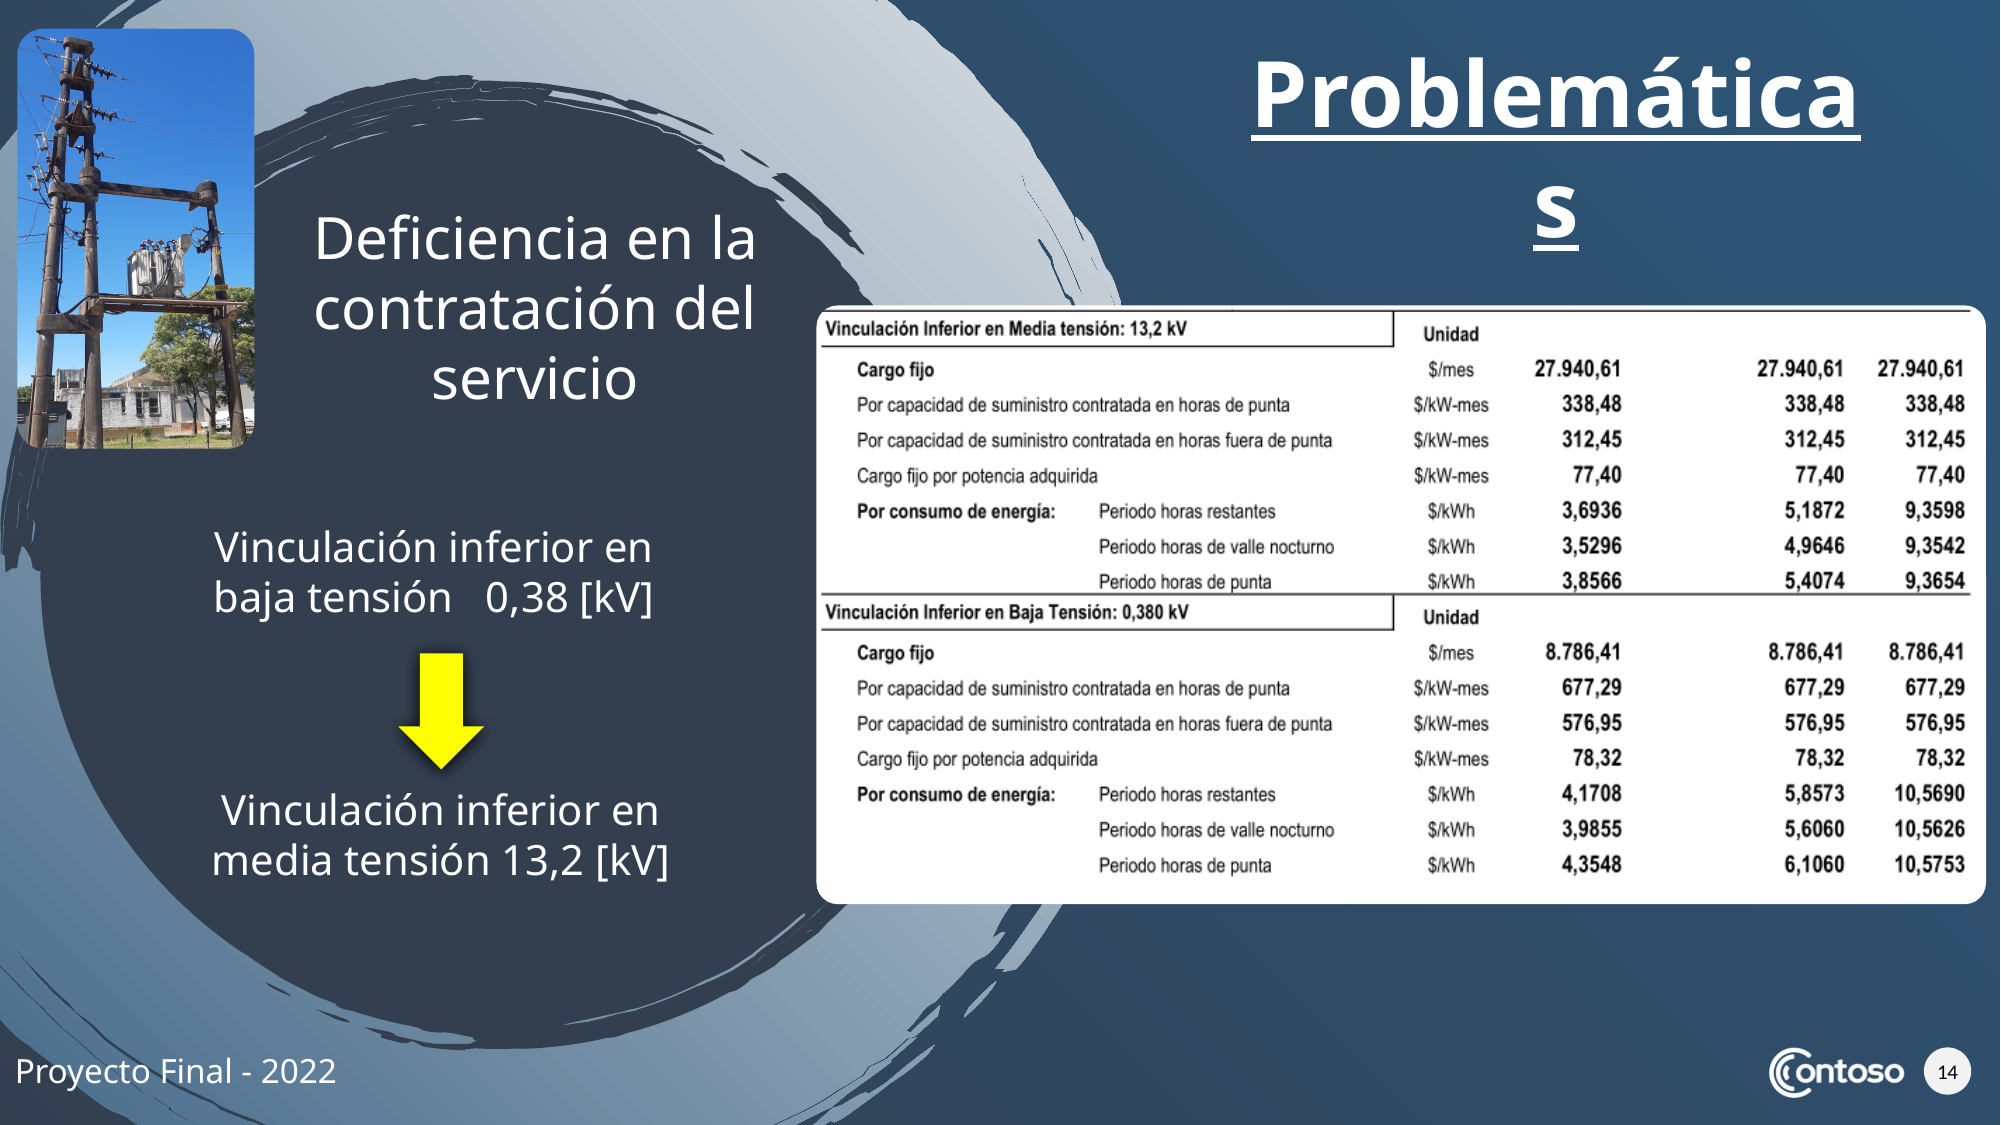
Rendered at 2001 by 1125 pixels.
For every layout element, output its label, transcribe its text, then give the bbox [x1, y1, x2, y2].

text_box Deficiencia en la contratación del servicio [255, 193, 851, 419]
picture [1764, 1043, 1909, 1099]
text_box Problemáticas [1223, 28, 1889, 264]
slide_number 14 [1923, 1047, 1972, 1095]
text_box Vinculación inferior en media tensión 13,2 [kV] [190, 776, 692, 892]
text_box [395, 652, 487, 771]
text_box Proyecto Final - 2022 [0, 1038, 487, 1099]
text_box Vinculación inferior en baja tensión 0,38 [kV] [190, 513, 678, 628]
picture [816, 305, 1987, 905]
picture [0, 28, 346, 449]
